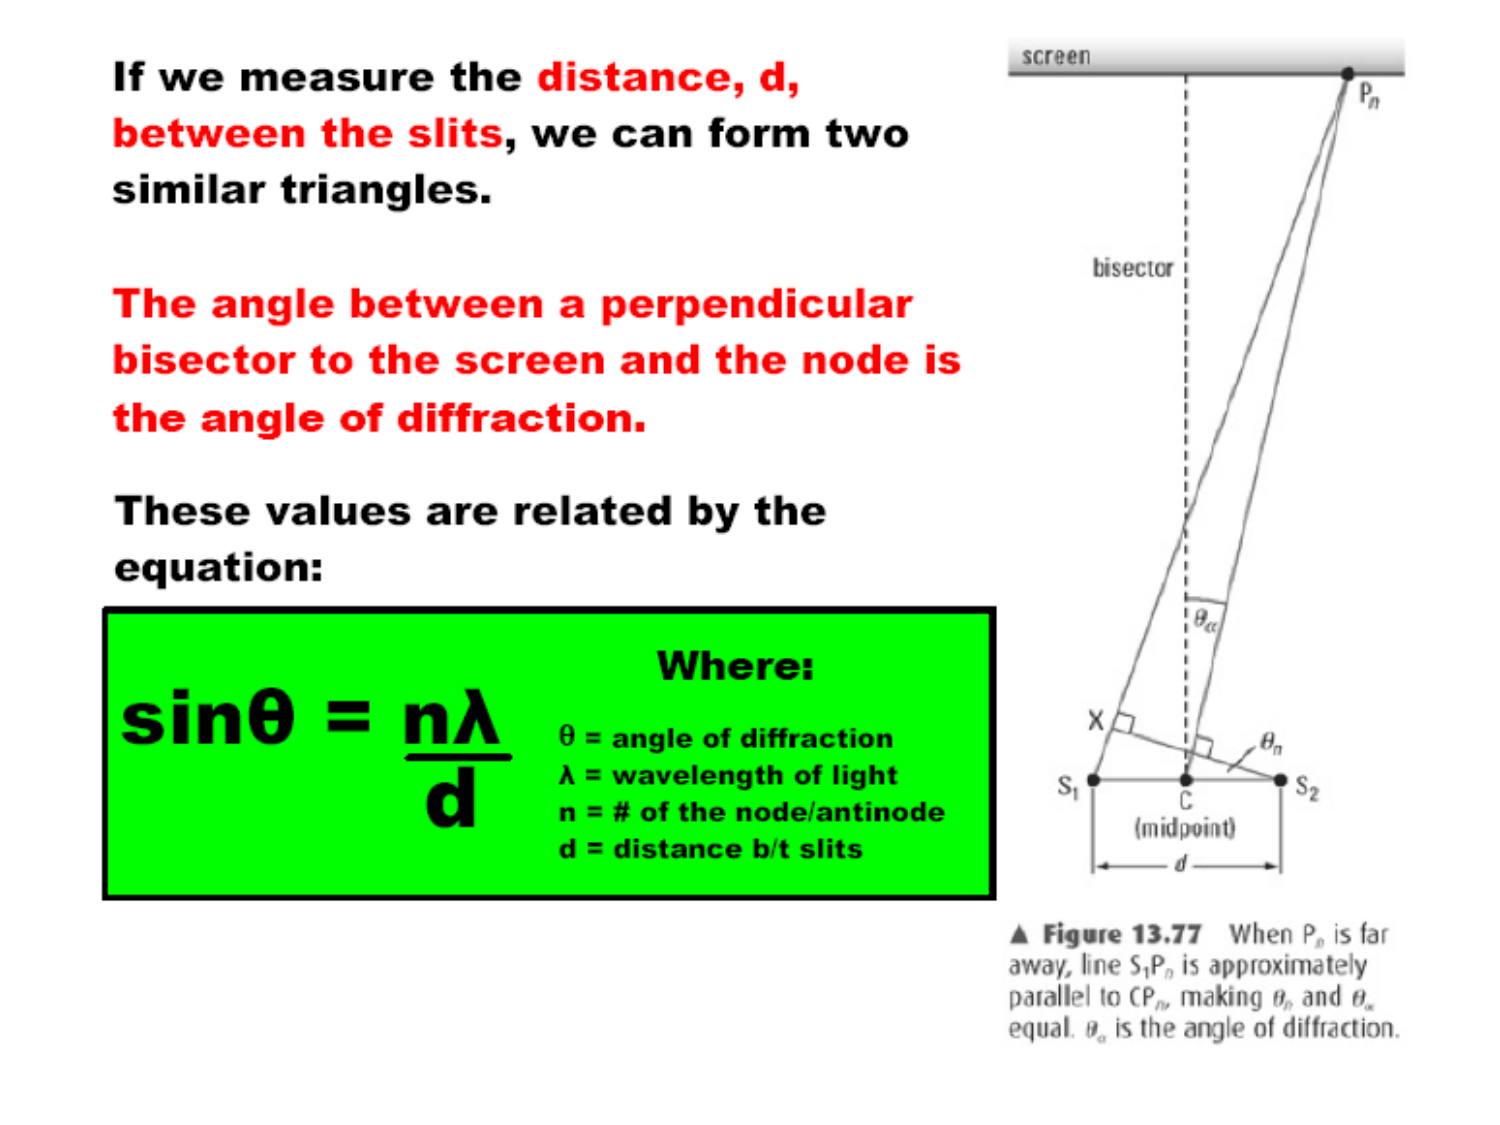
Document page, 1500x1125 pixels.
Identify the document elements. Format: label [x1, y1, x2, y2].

picture [87, 37, 1426, 1058]
